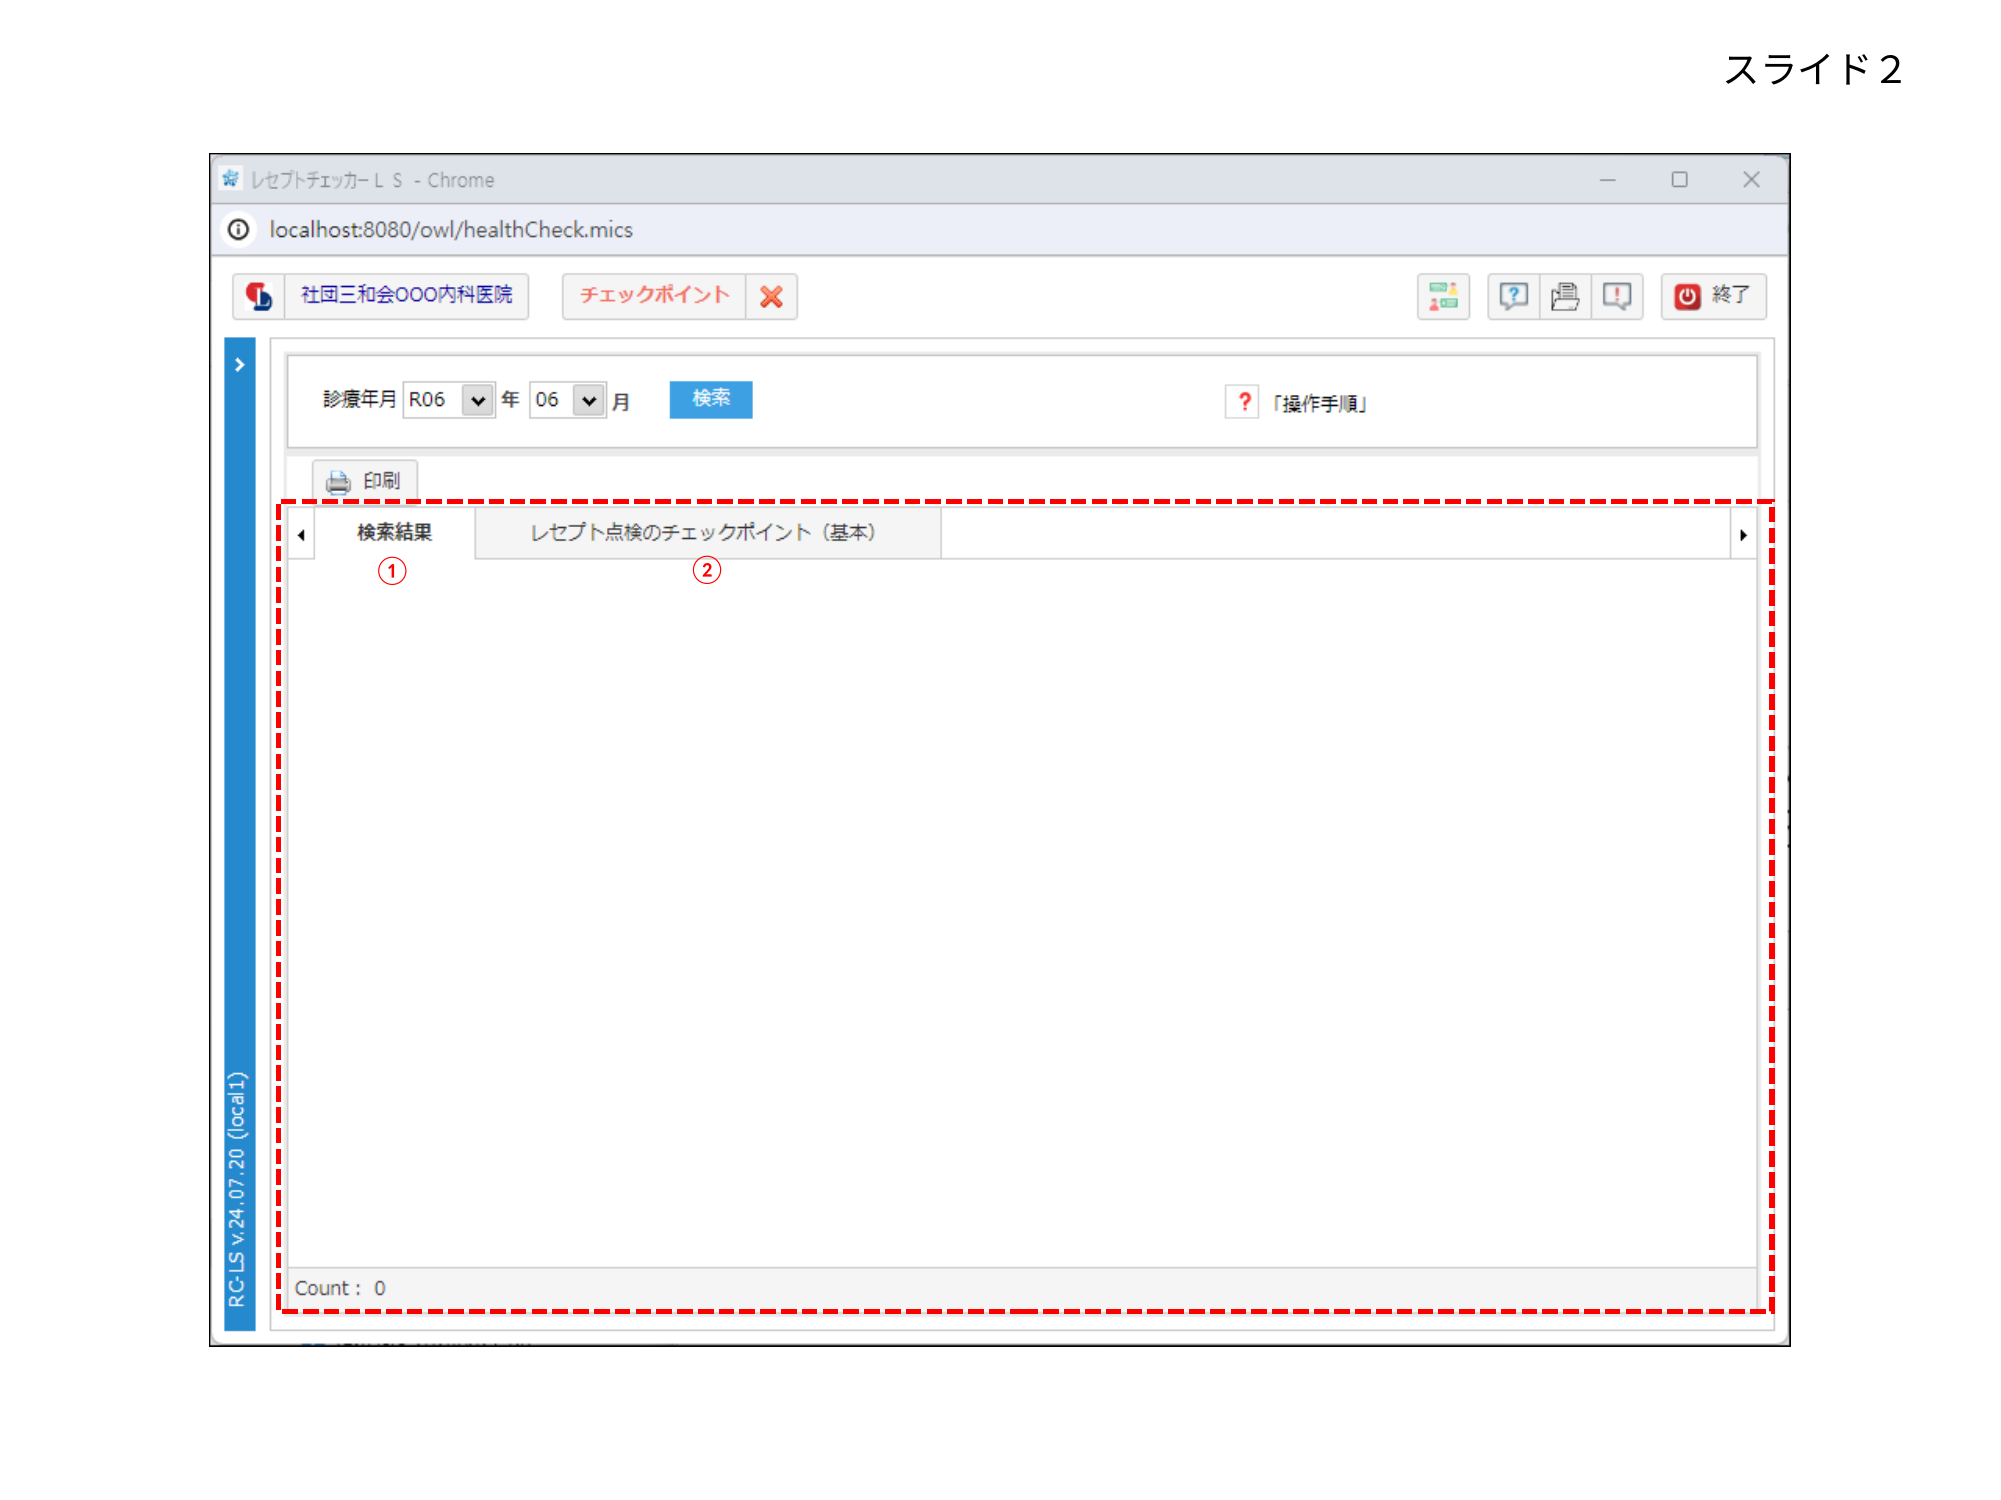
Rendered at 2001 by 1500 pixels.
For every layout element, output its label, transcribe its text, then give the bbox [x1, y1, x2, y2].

picture [209, 153, 1791, 1347]
text_box スライド２ [1707, 38, 1926, 99]
